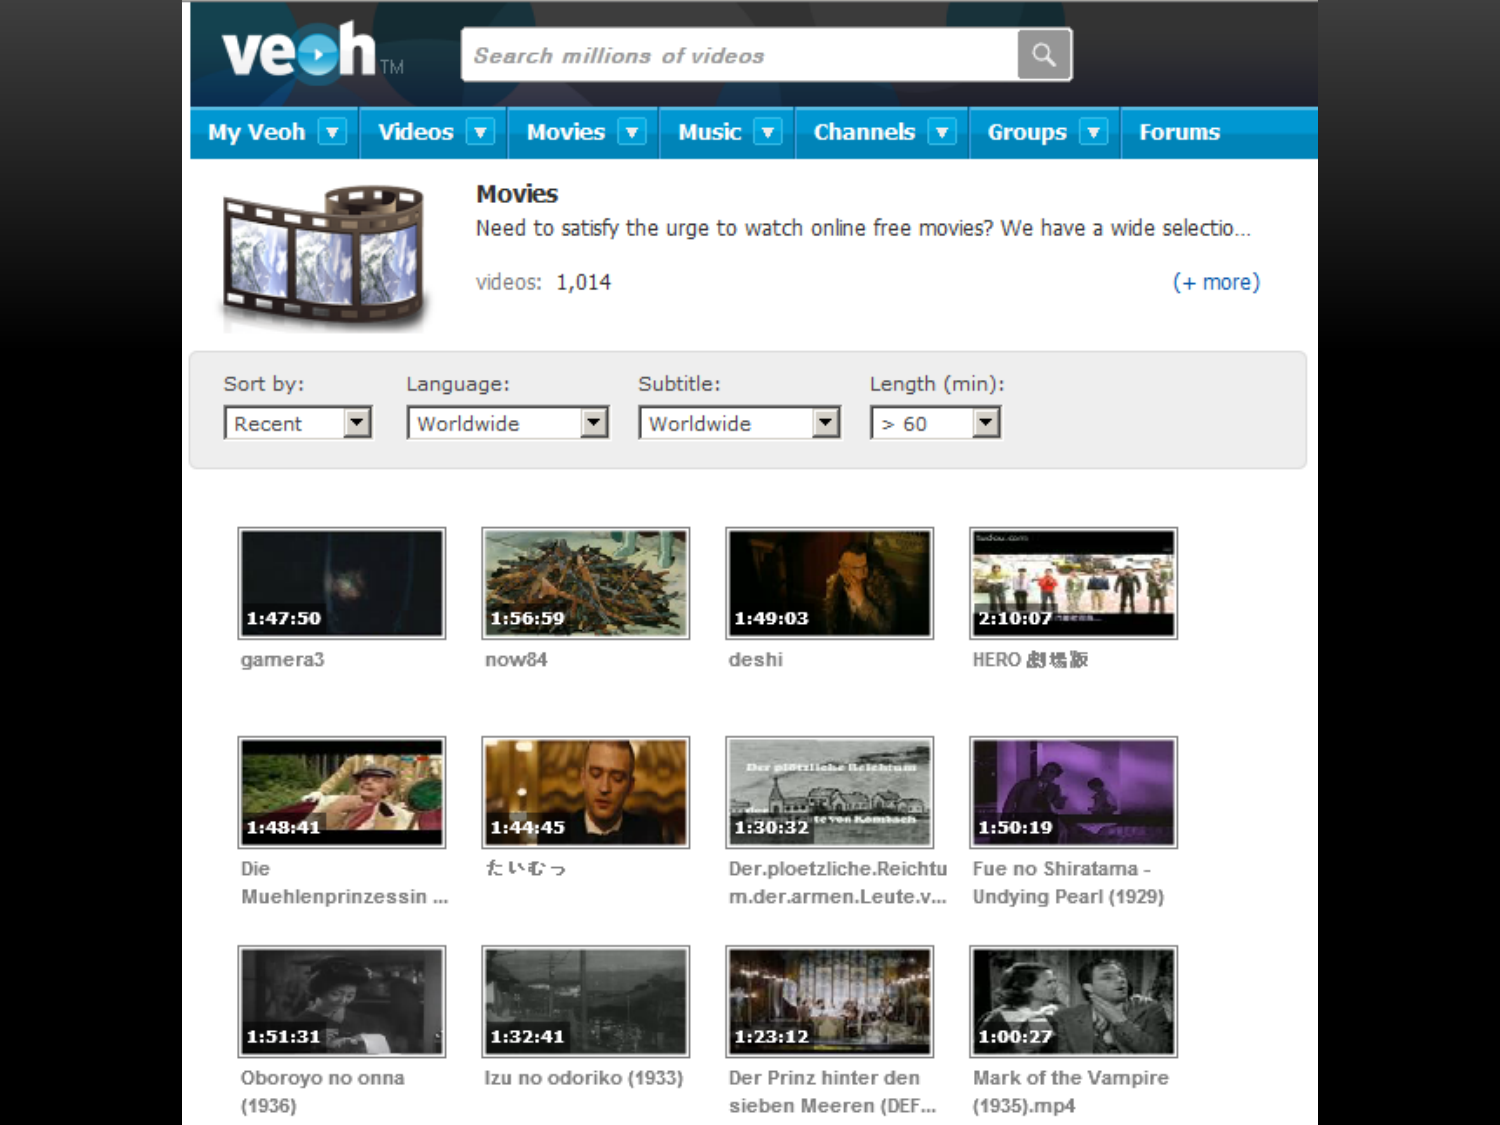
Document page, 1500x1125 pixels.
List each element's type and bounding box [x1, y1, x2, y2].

picture [182, 0, 1318, 1125]
picture [1191, 128, 1220, 140]
picture [1141, 124, 1188, 140]
